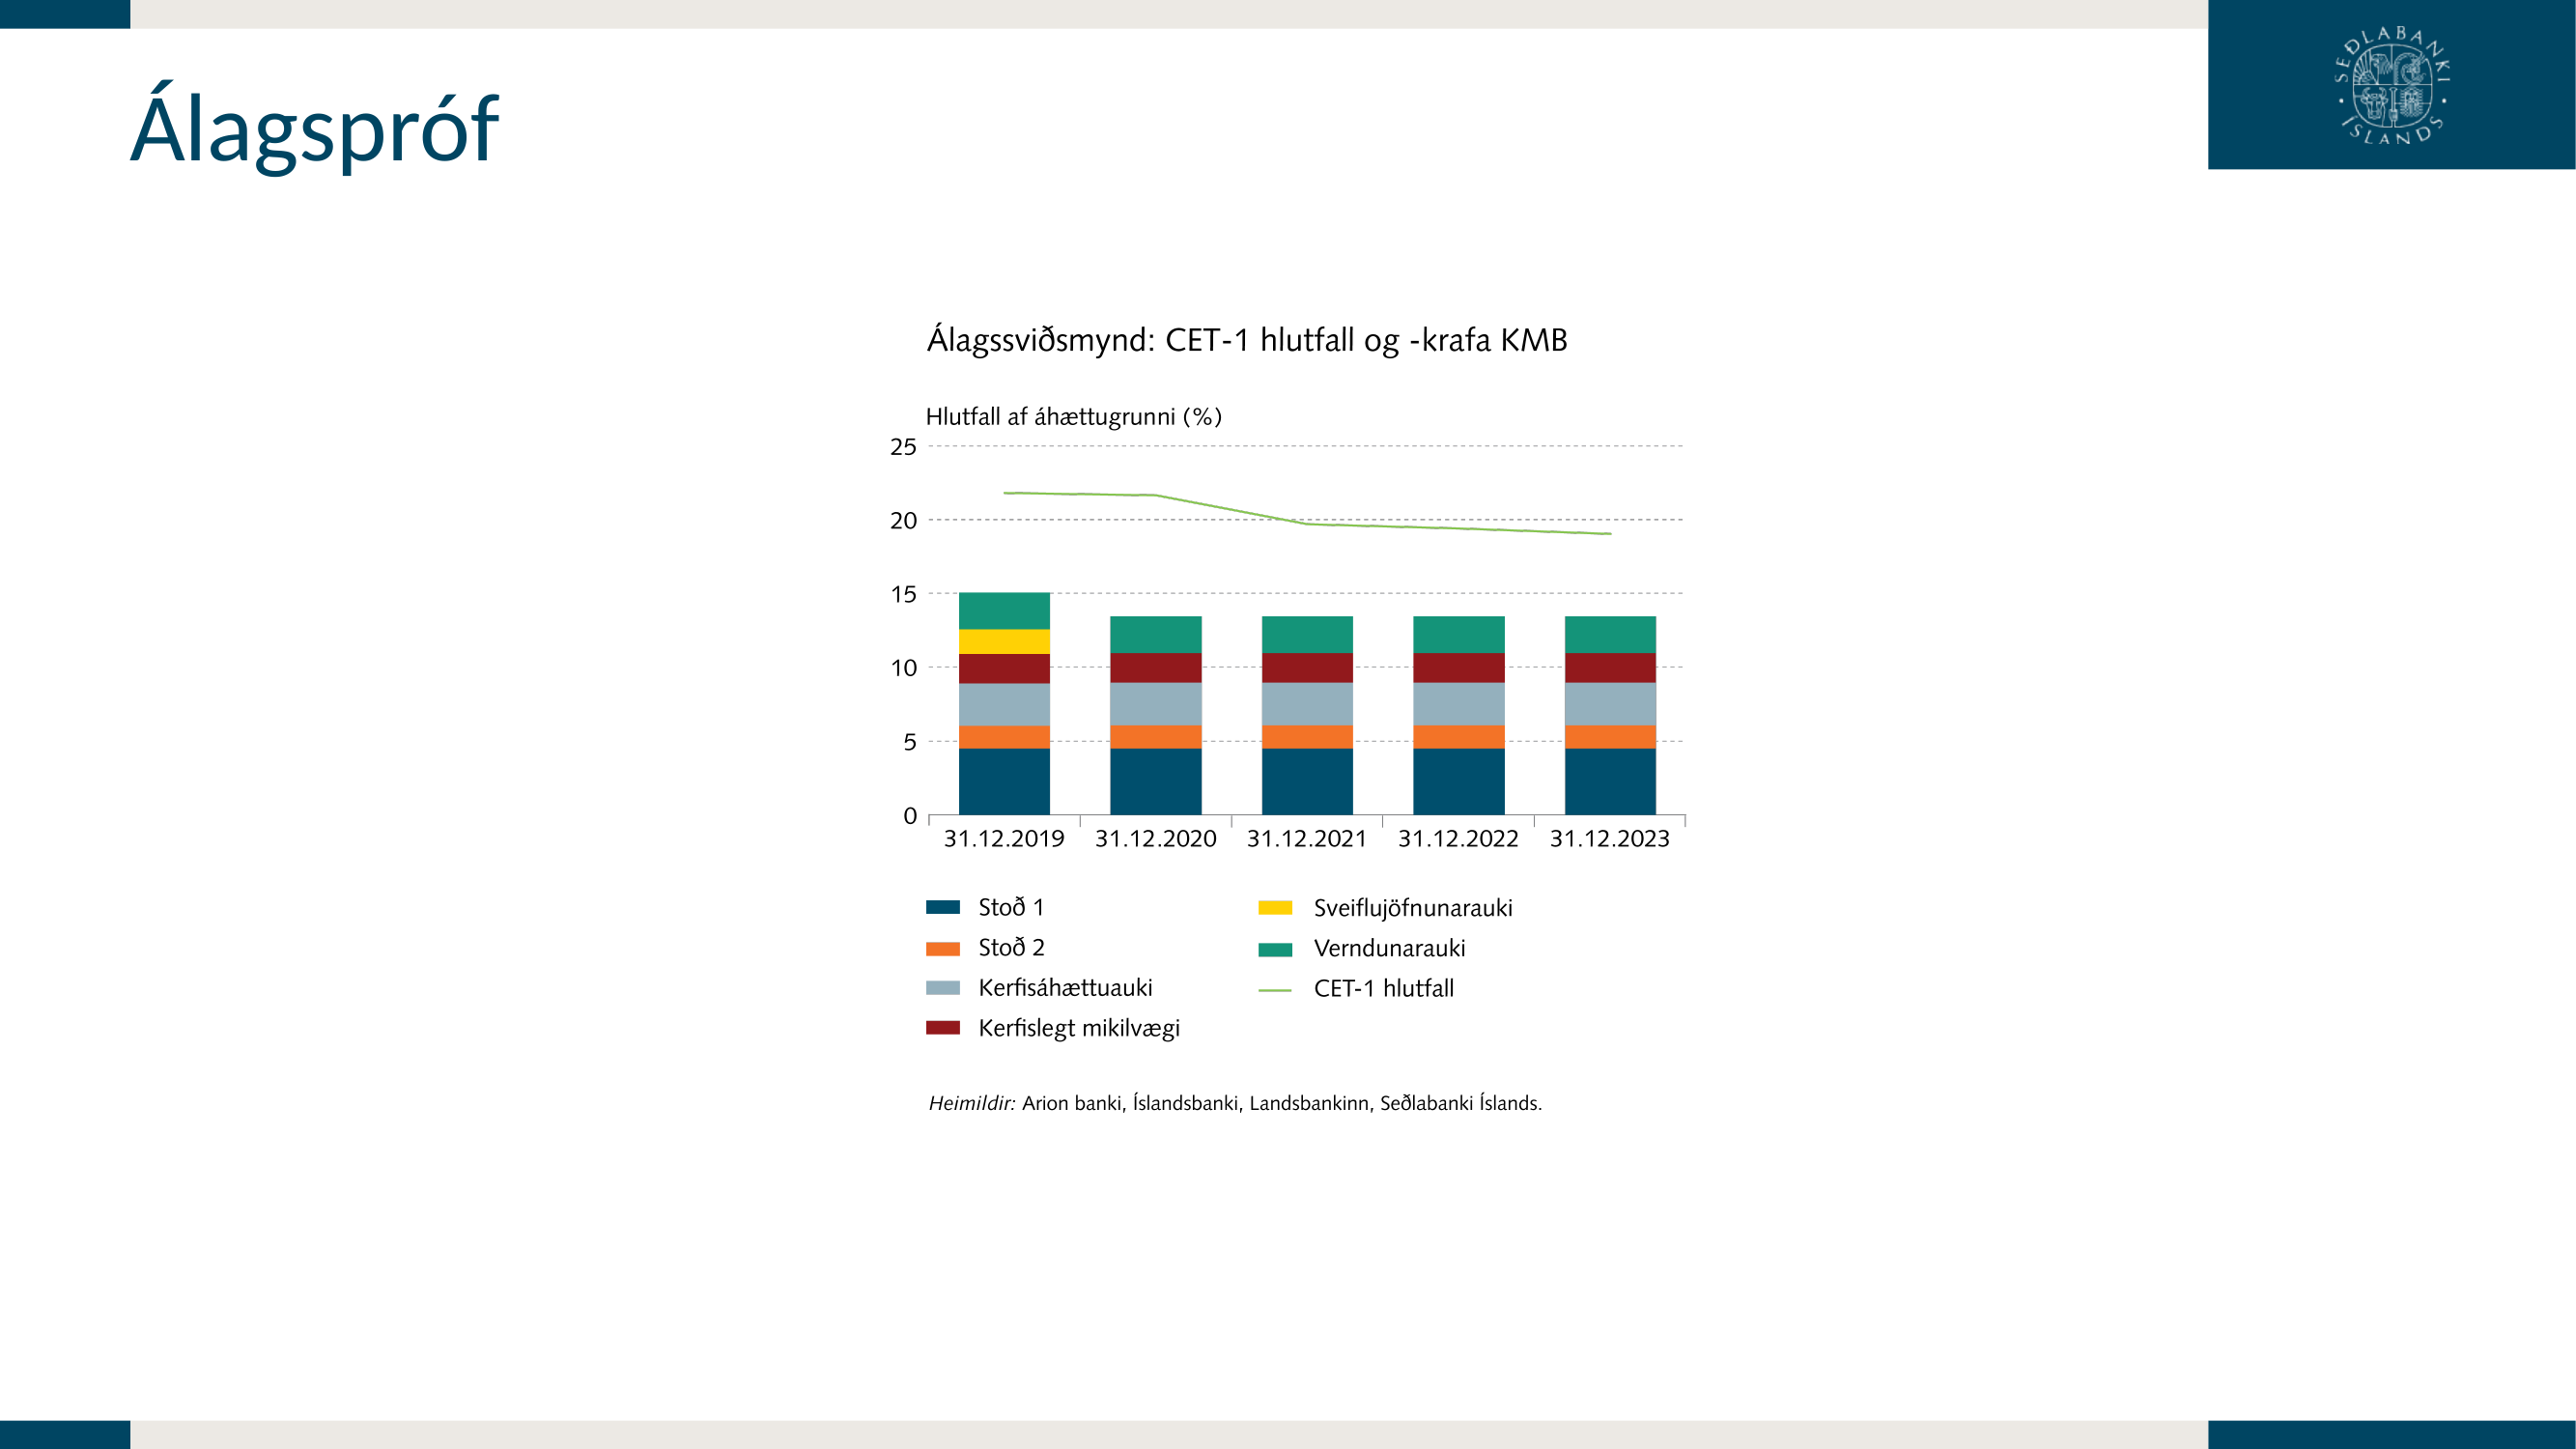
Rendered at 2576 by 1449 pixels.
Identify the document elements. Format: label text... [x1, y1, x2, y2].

title Álagspróf [129, 86, 2178, 290]
picture [890, 322, 1686, 1127]
